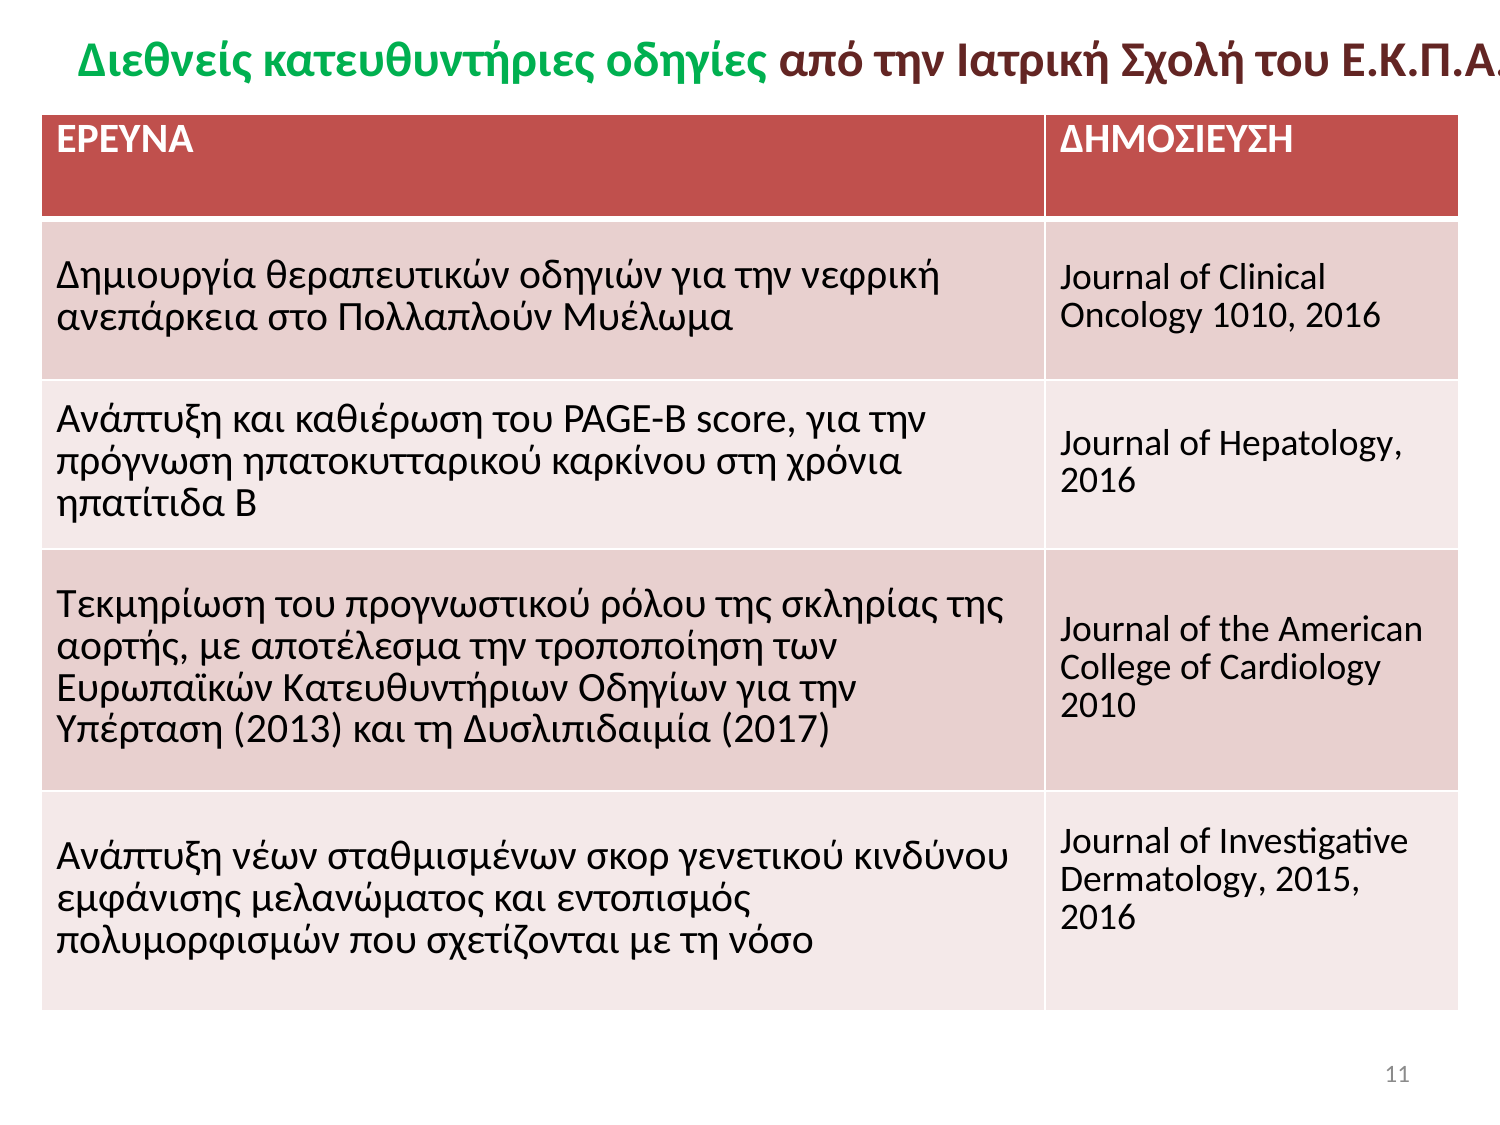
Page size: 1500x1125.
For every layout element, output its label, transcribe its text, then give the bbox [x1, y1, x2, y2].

table_cell Ανάπτυξη και καθιέρωση του PAGE-B score, για την πρόγνωση ηπατοκυτταρικού καρκίνου στη χρόνια ηπατίτιδα Β [42, 381, 1044, 548]
slide_number 11 [1074, 1042, 1425, 1103]
table_header ΔΗΜΟΣΙΕΥΣΗ [1046, 115, 1458, 216]
table_cell Τεκμηρίωση του προγνωστικού ρόλου της σκληρίας της αορτής, με αποτέλεσμα την τροποποίηση των Ευρωπαϊκών Κατευθυντήριων Οδηγίων για την Υπέρταση (2013) και τη Δυσλιπιδαιμία (2017) [42, 550, 1044, 790]
table_header ΕΡΕΥΝΑ [42, 115, 1044, 216]
table_cell Journal of Clinical Oncology 1010, 2016 [1046, 222, 1458, 379]
table_cell Ανάπτυξη νέων σταθμισμένων σκορ γενετικού κινδύνου εμφάνισης μελανώματος και εντοπισμός πολυμορφισμών που σχετίζονται με τη νόσο [42, 792, 1044, 1010]
table_cell Δημιουργία θεραπευτικών οδηγιών για την νεφρική ανεπάρκεια στο Πολλαπλούν Μυέλωμα [42, 222, 1044, 379]
table_cell Journal of Hepatology, 2016 [1046, 381, 1458, 548]
table_cell Journal of the American College of Cardiology 2010 [1046, 550, 1458, 790]
table_cell Journal of Investigative Dermatology, 2015, 2016 [1046, 792, 1458, 1010]
text_box Διεθνείς κατευθυντήριες οδηγίες από την Ιατρική Σχολή του Ε.Κ.Π.Α. [63, 19, 1500, 94]
